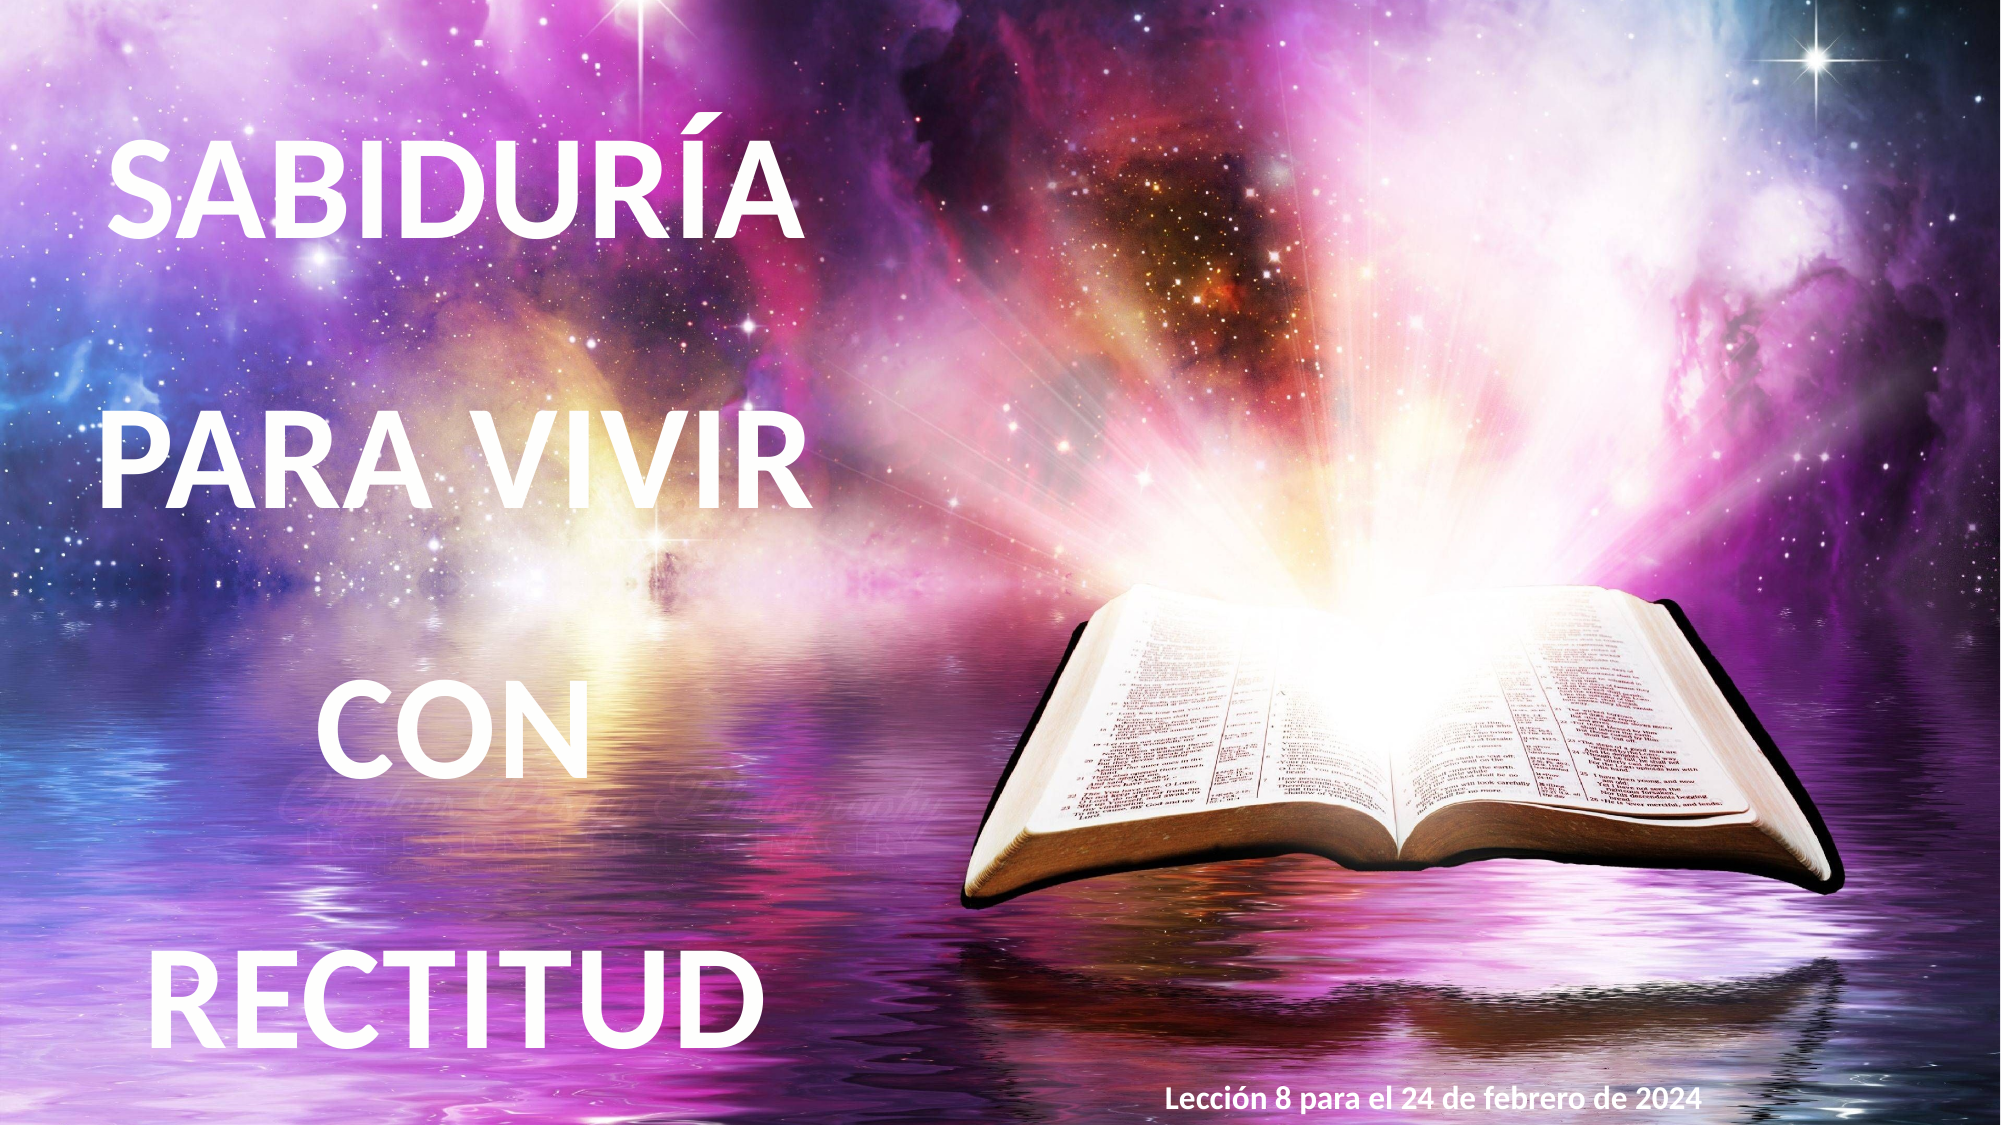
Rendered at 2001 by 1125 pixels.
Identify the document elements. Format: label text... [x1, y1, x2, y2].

picture [0, 0, 2001, 1125]
text_box SABIDURÍA PARA VIVIR CON RECTITUD [41, 0, 871, 1086]
text_box Lección 8 para el 24 de febrero de 2024 [1149, 1068, 1718, 1124]
